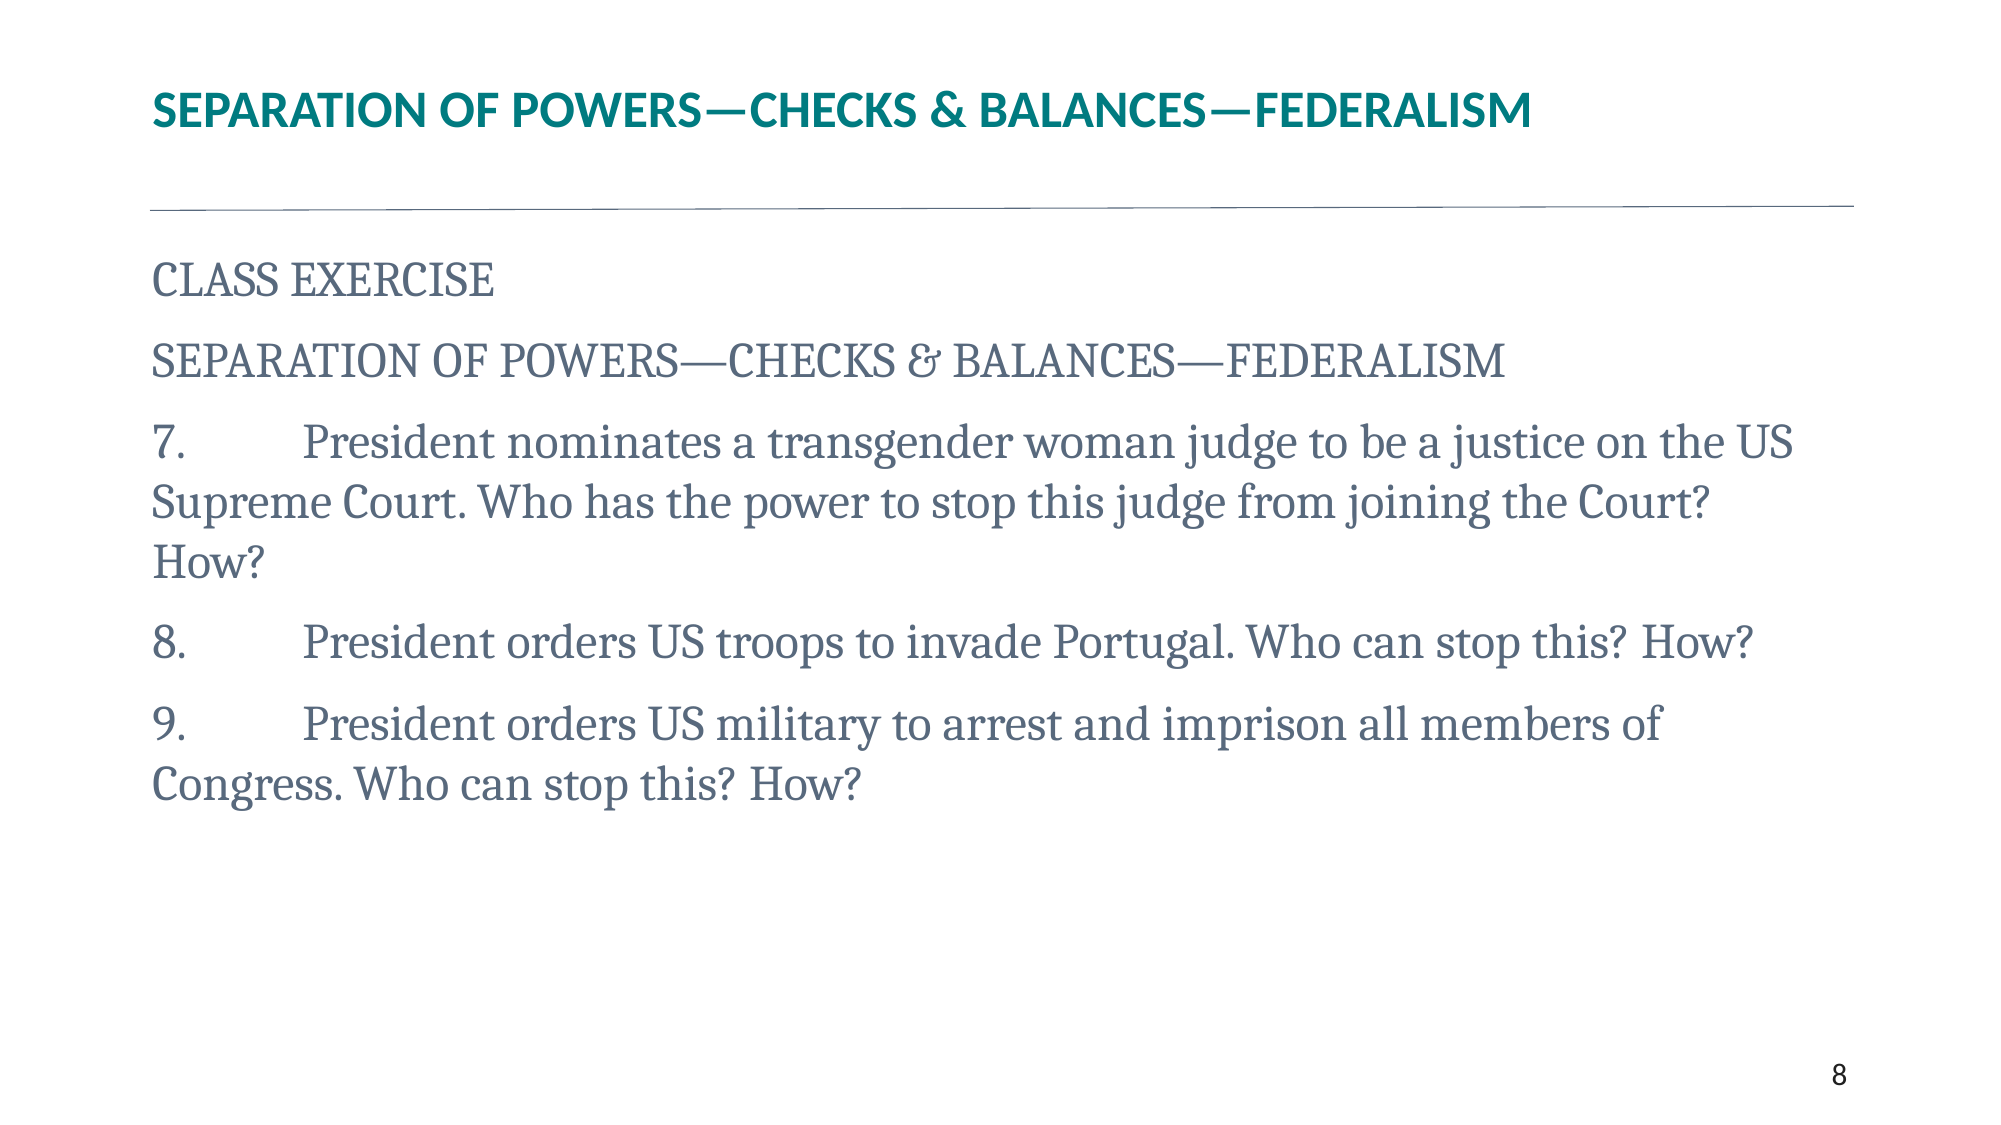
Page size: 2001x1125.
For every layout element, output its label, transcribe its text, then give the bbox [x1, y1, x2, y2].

slide_number 8 [1412, 1042, 1863, 1103]
title SEPARATION OF POWERS—CHECKS & BALANCES—FEDERALISM [137, 72, 1863, 211]
list CLASS EXERCISE SEPARATION OF POWERS—CHECKS & BALANCES—FEDERALISM 7. President nominates a transgender woman judge to be a justice on the US Supreme Court. Who has the power to stop this judge from joining the Court? How? 8. President orders US troops to invade Portugal. Who can stop this? How? 9. President orders US military to arrest and imprison all members of Congress. Who can stop this? How? [137, 238, 1854, 1020]
